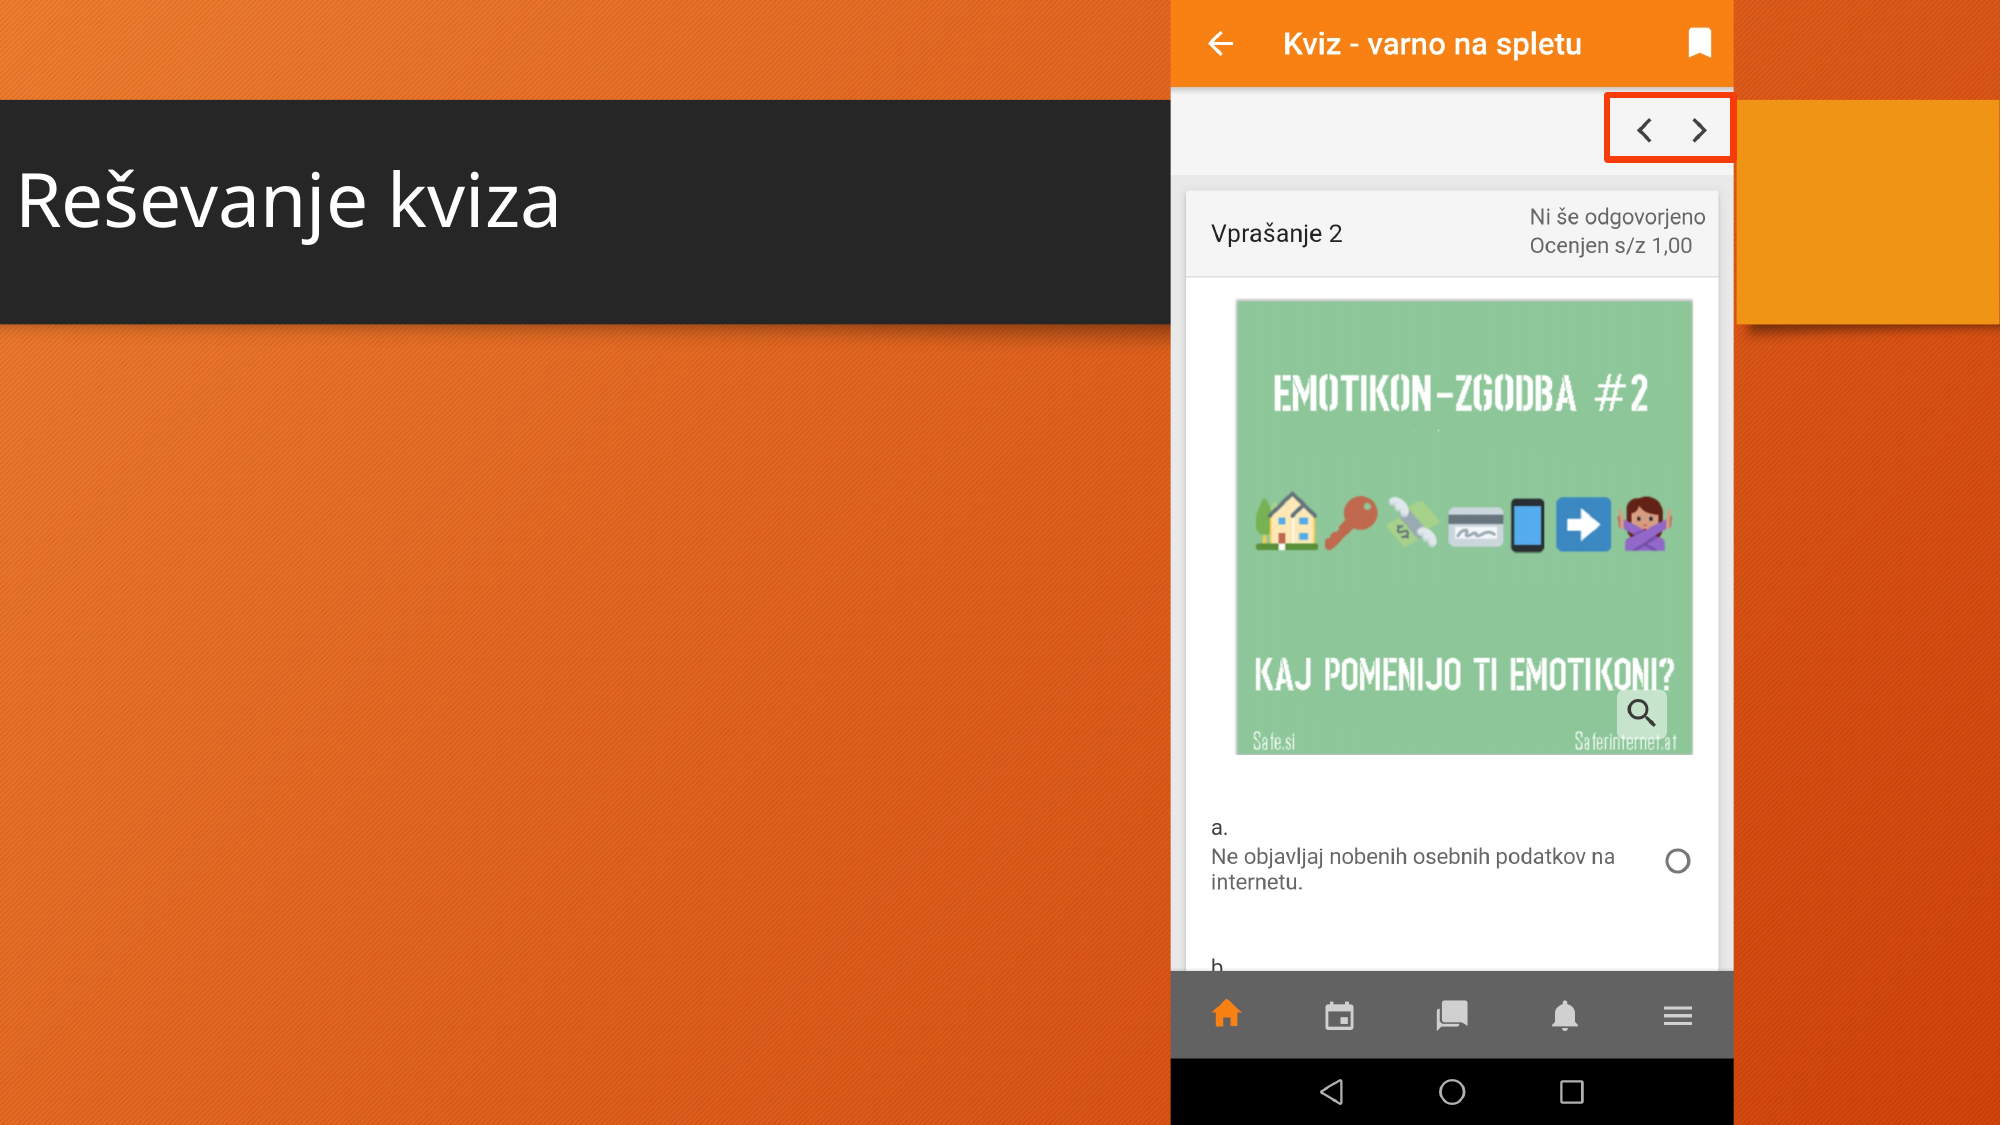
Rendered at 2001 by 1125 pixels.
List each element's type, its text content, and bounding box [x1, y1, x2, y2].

title Reševanje kviza [0, 114, 892, 293]
picture [0, 0, 1734, 1125]
picture [1736, 325, 2000, 347]
